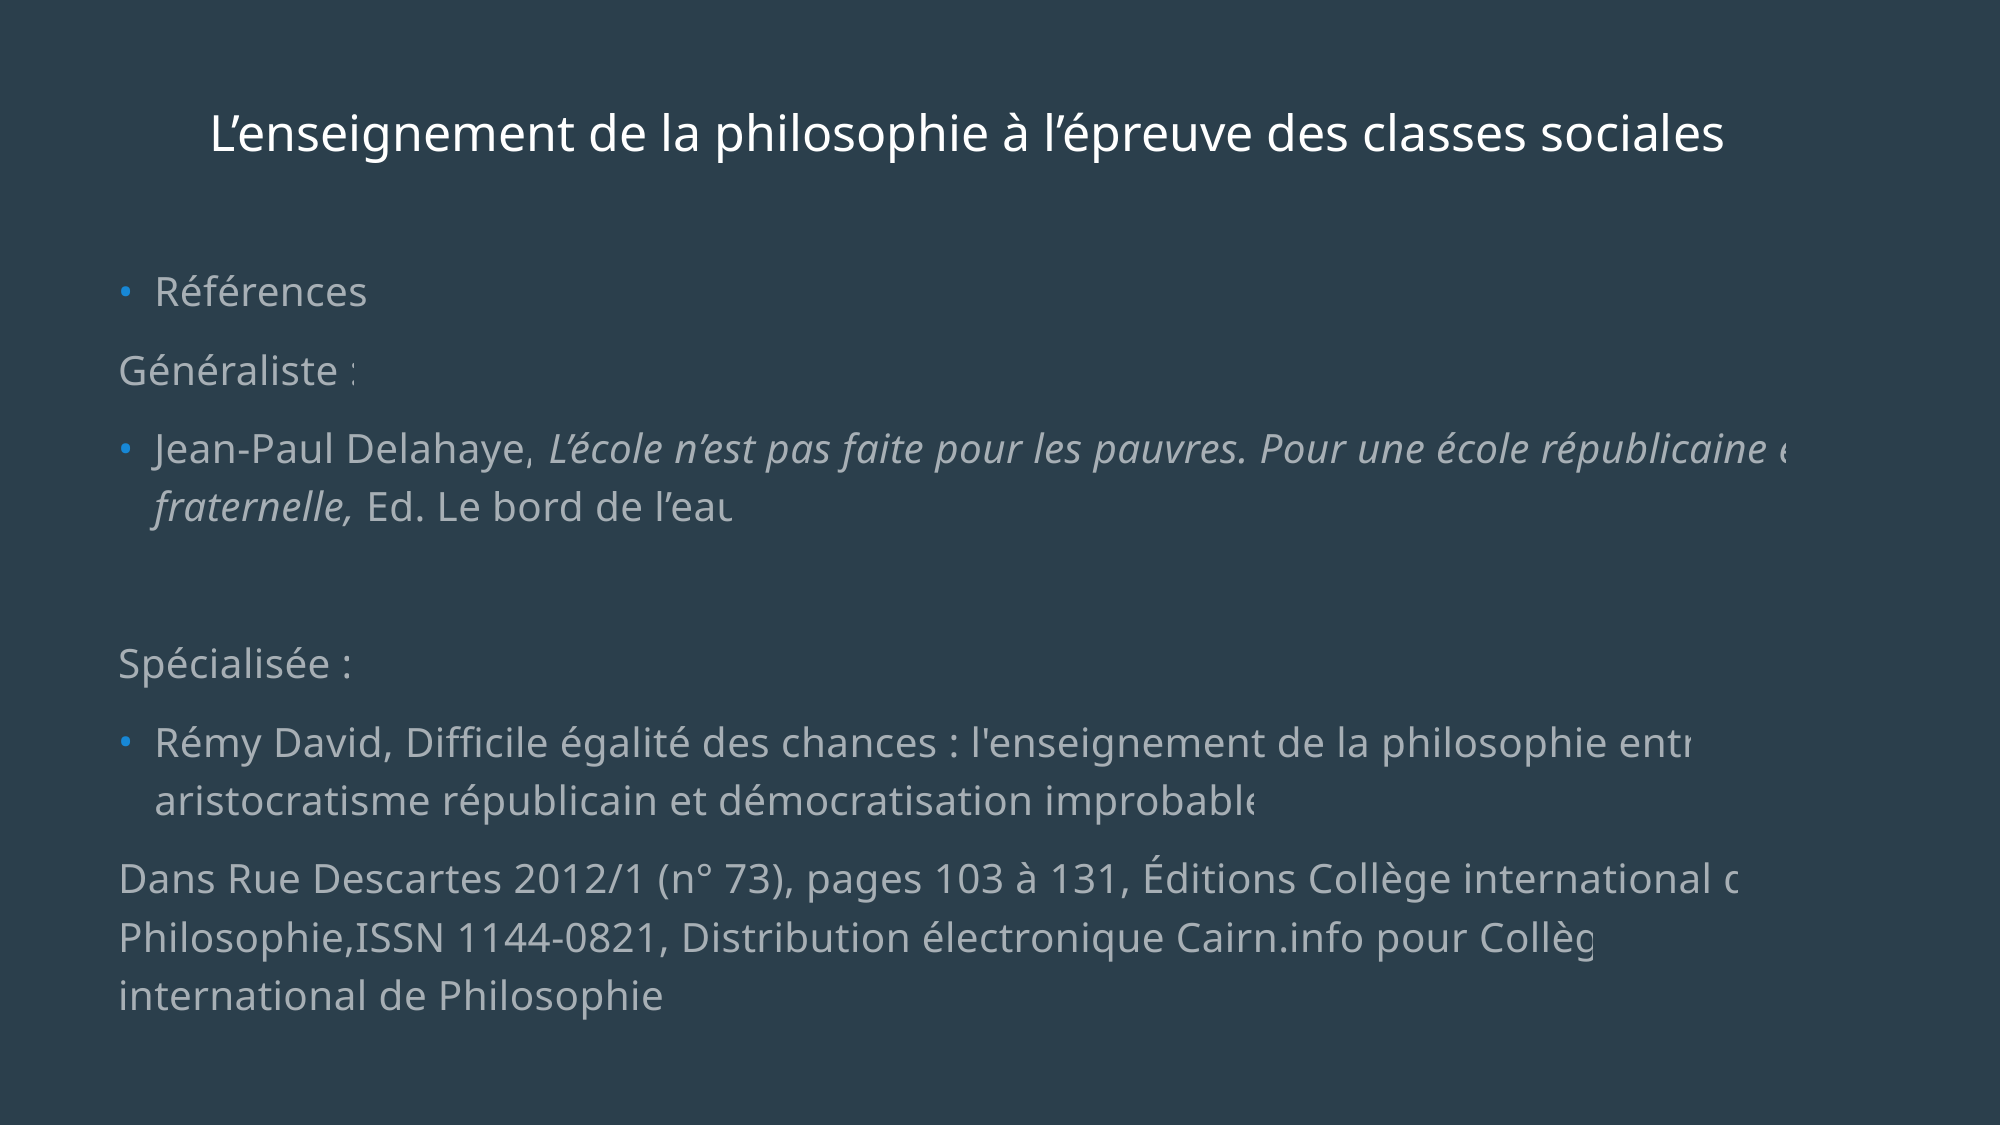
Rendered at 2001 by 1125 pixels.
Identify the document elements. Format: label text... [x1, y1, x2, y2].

title L’enseignement de la philosophie à l’épreuve des classes sociales [118, 101, 1878, 179]
list Références Généraliste : Jean-Paul Delahaye, L’école n’est pas faite pour les pauvres. Pour une école républicaine et fraternelle, Ed. Le bord de l’eau Spécialisée : Rémy David, Difficile égalité des chances : l'enseignement de la philosophie entre aristocratisme républicain et démocratisation improbable. Dans Rue Descartes 2012/1 (n° 73), pages 103 à 131, Éditions Collège international de Philosophie,ISSN 1144-0821, Distribution électronique Cairn.info pour Collège international de Philosophie. [118, 256, 1878, 1024]
